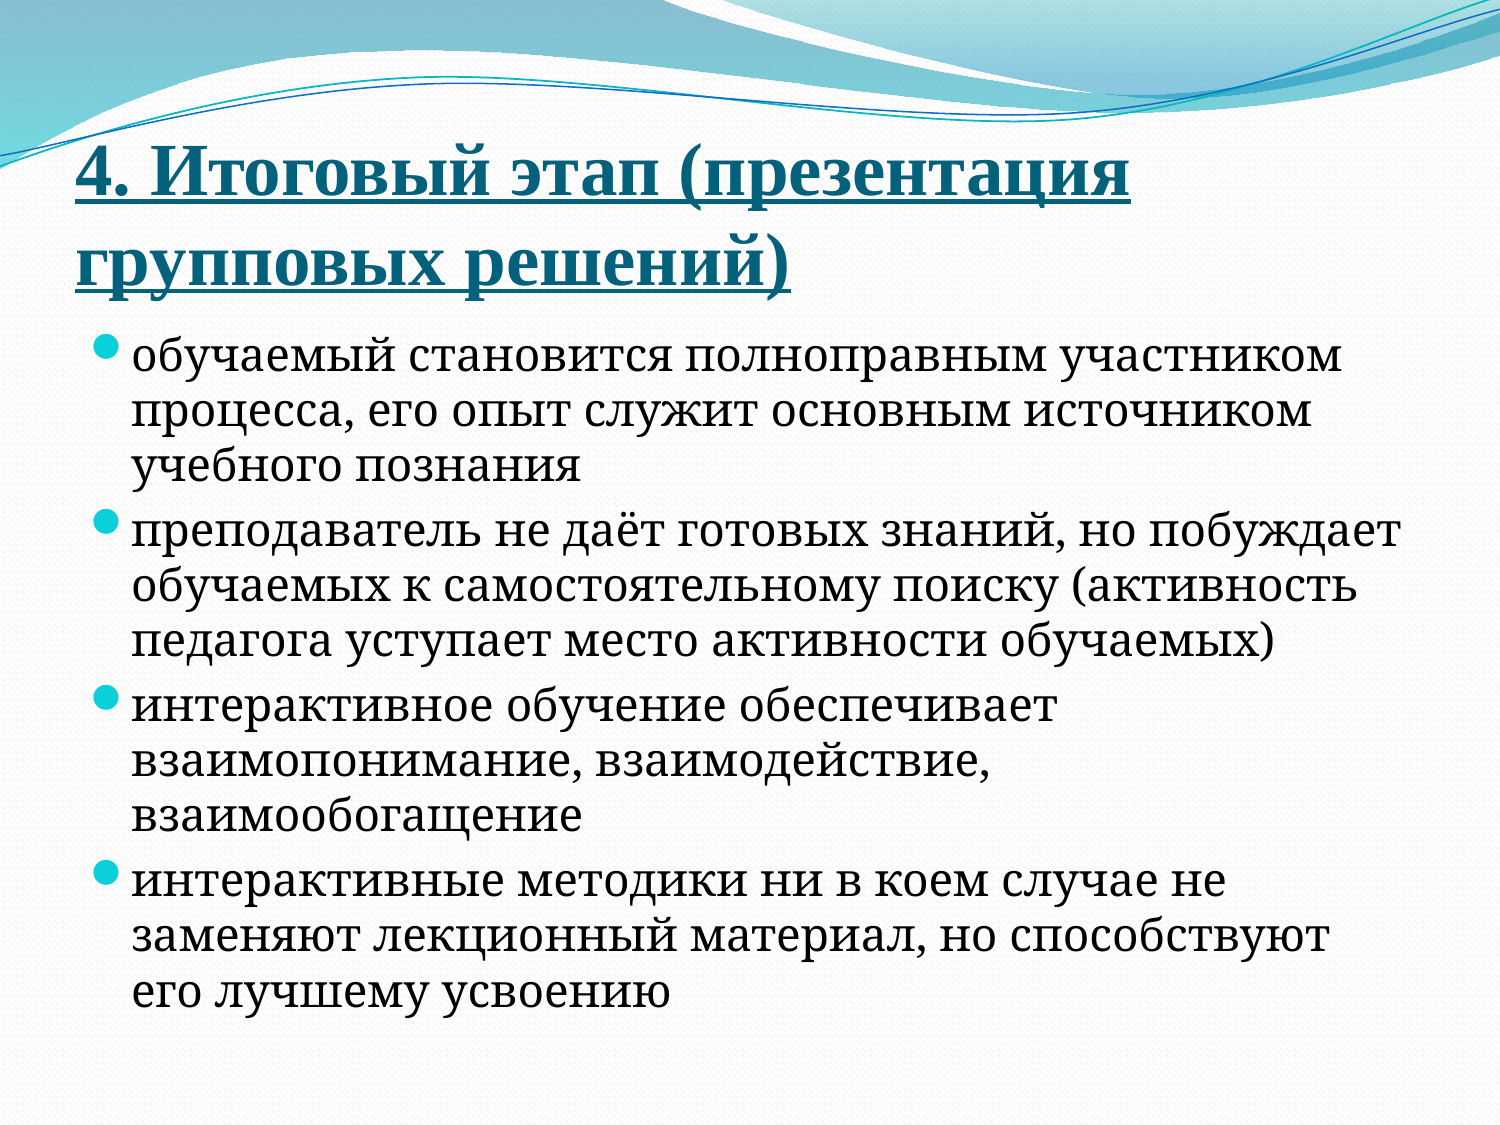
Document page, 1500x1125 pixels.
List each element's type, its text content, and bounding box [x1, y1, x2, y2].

title 4. Итоговый этап (презентация групповых решений) [75, 112, 1425, 300]
list обучаемый становится полноправным участником процесса, его опыт служит основным источником учебного познания преподаватель не даёт готовых знаний, но побуждает обучаемых к самостоятельному поиску (активность педагога уступает место активности обучаемых) интерактивное обучение обеспечивает взаимопонимание, взаимодействие, взаимообогащение интерактивные методики ни в коем случае не заменяют лекционный материал, но способствуют его лучшему усвоению [75, 317, 1425, 1038]
